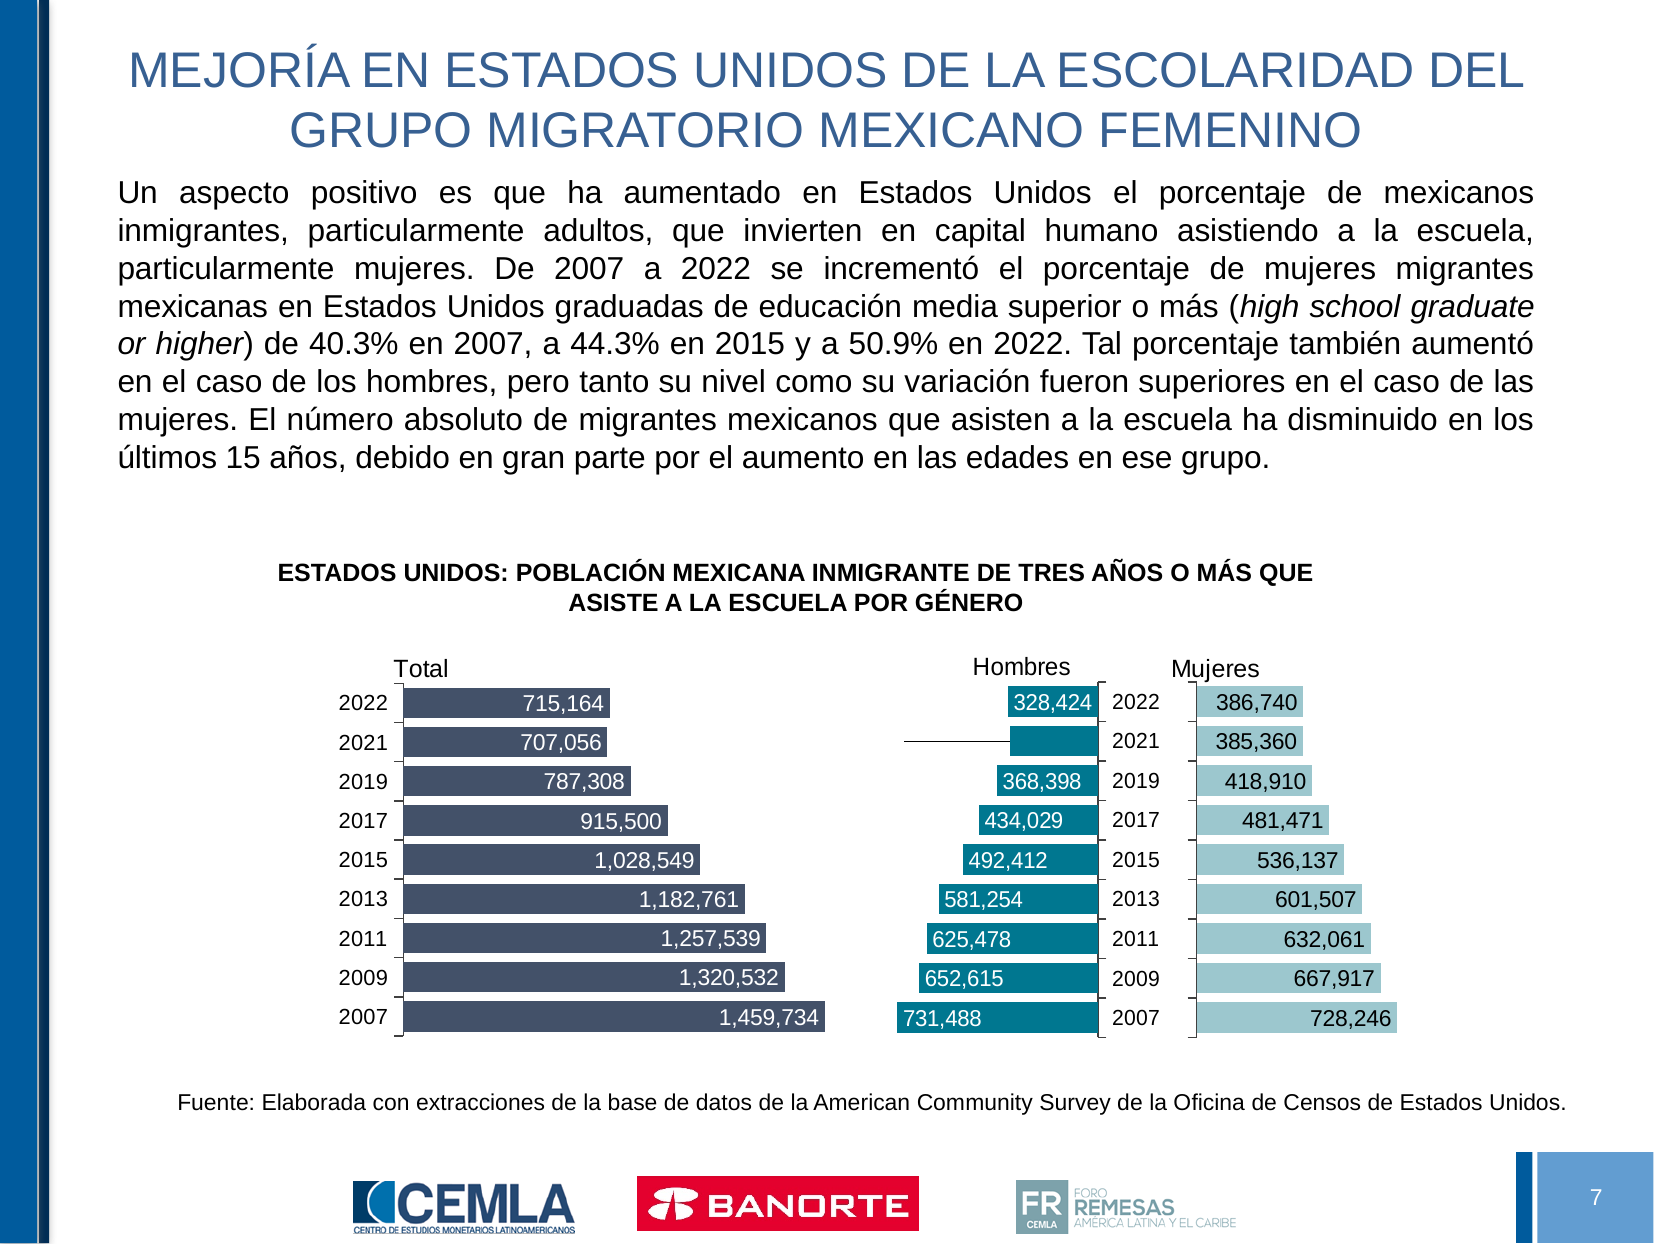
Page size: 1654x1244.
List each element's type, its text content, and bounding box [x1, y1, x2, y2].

text_box ESTADOS UNIDOS: POBLACIÓN MEXICANA INMIGRANTE DE TRES AÑOS O MÁS QUE ASISTE A LA ESCUELA POR GÉNERO [248, 515, 1344, 657]
picture [353, 1176, 1236, 1234]
text_box Fuente: Elaborada con extracciones de la base de datos de la American Community Survey de la Oficina de Censos de Estados Unidos. [162, 1049, 1584, 1154]
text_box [294, 623, 1632, 1057]
slide_number 7 [1546, 1163, 1647, 1230]
list Un aspecto positivo es que ha aumentado en Estados Unidos el porcentaje de mexicanos inmigrantes, particularmente adultos, que invierten en capital humano asistiendo a la escuela, particularmente mujeres. De 2007 a 2022 se incrementó el porcentaje de mujeres migrantes mexicanas en Estados Unidos graduadas de educación media superior o más (high school graduate or higher) de 40.3% en 2007, a 44.3% en 2015 y a 50.9% en 2022. Tal porcentaje también aumentó en el caso de los hombres, pero tanto su nivel como su variación fueron superiores en el caso de las mujeres. El número absoluto de migrantes mexicanos que asisten a la escuela ha disminuido en los últimos 15 años, debido en gran parte por el aumento en las edades en ese grupo. [102, 164, 1550, 504]
title MEJORÍA EN ESTADOS UNIDOS DE LA ESCOLARIDAD DEL GRUPO MIGRATORIO MEXICANO FEMENINO [102, 29, 1550, 162]
